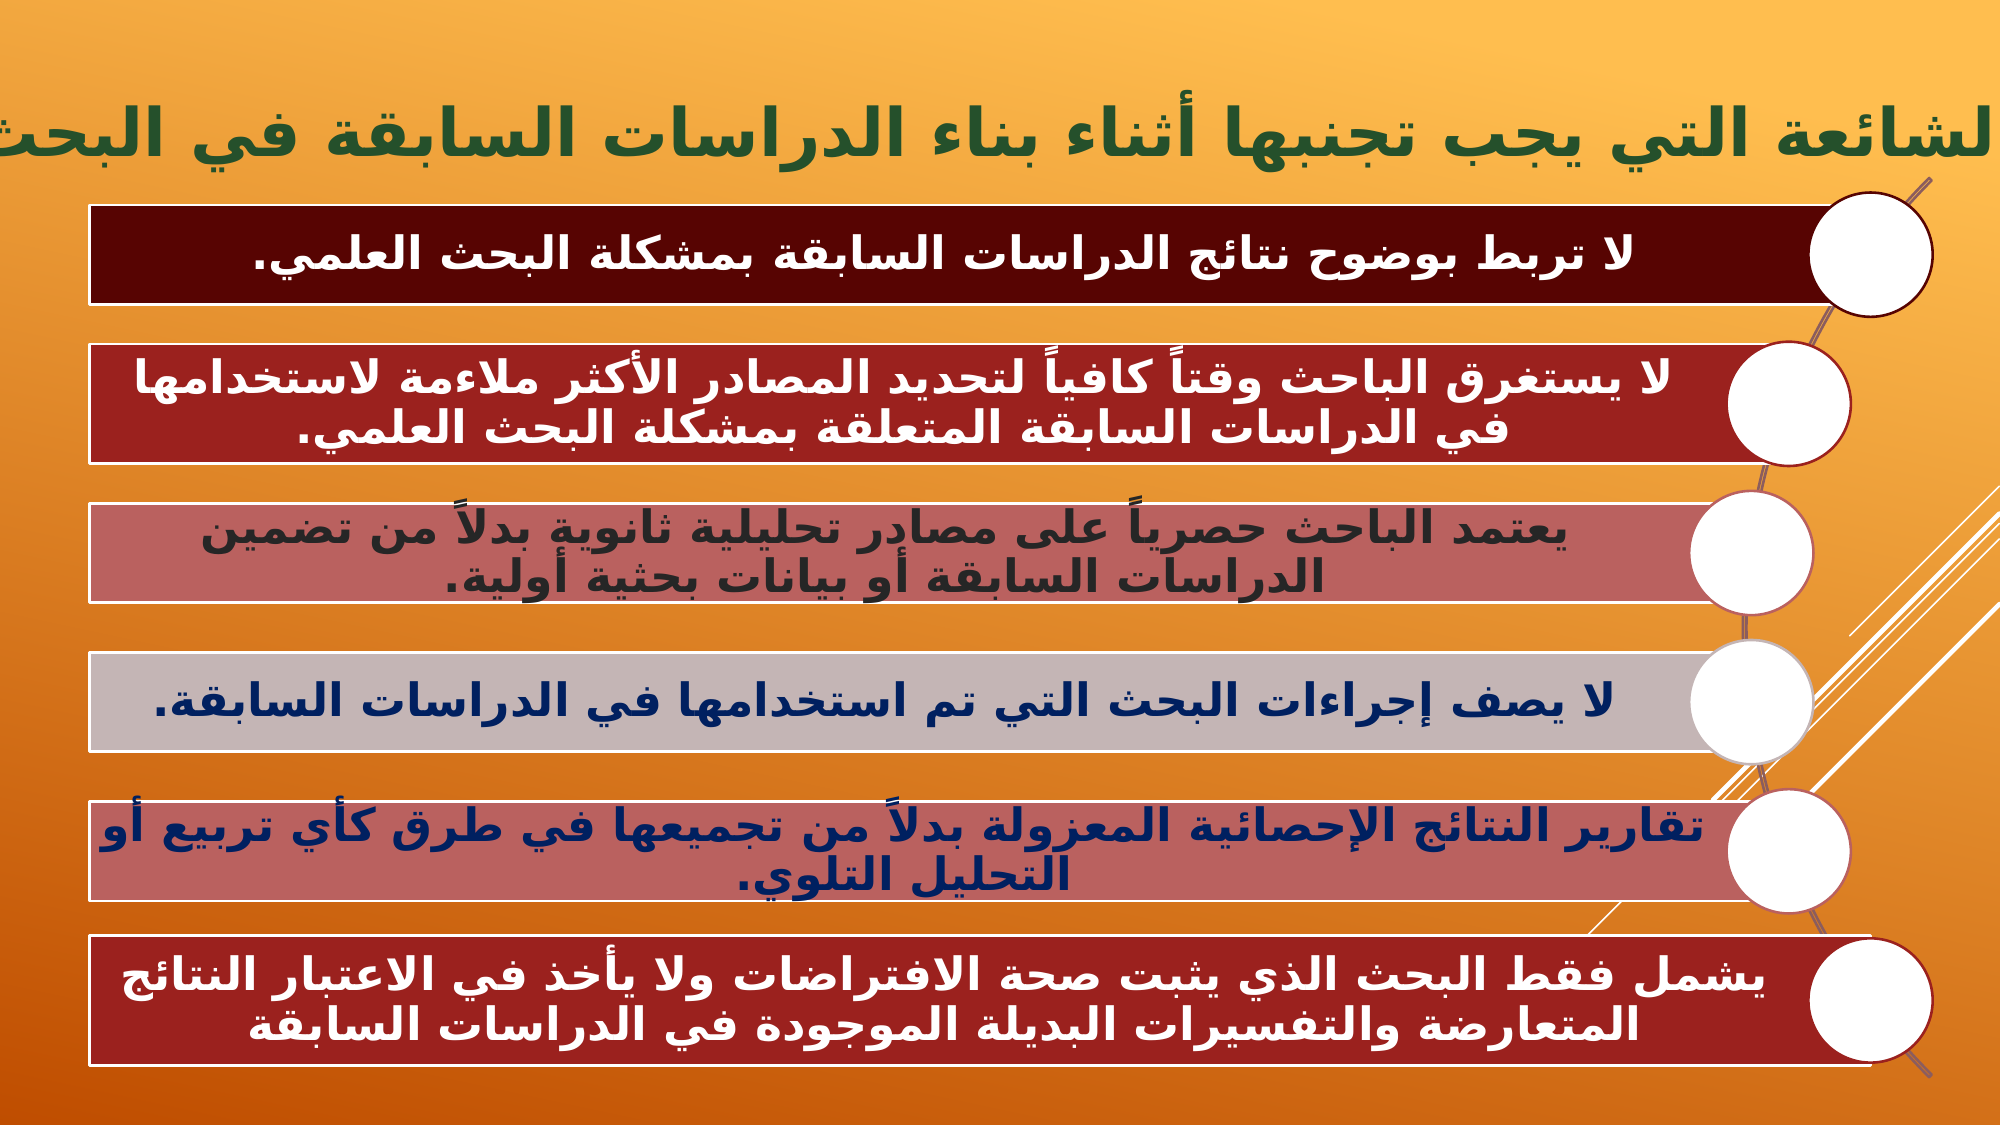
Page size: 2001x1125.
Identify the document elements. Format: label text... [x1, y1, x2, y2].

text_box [75, 154, 1947, 1101]
text_box الأخطاء الشائعة التي يجب تجنبها أثناء بناء الدراسات السابقة في البحث العلمي [0, 82, 2000, 177]
